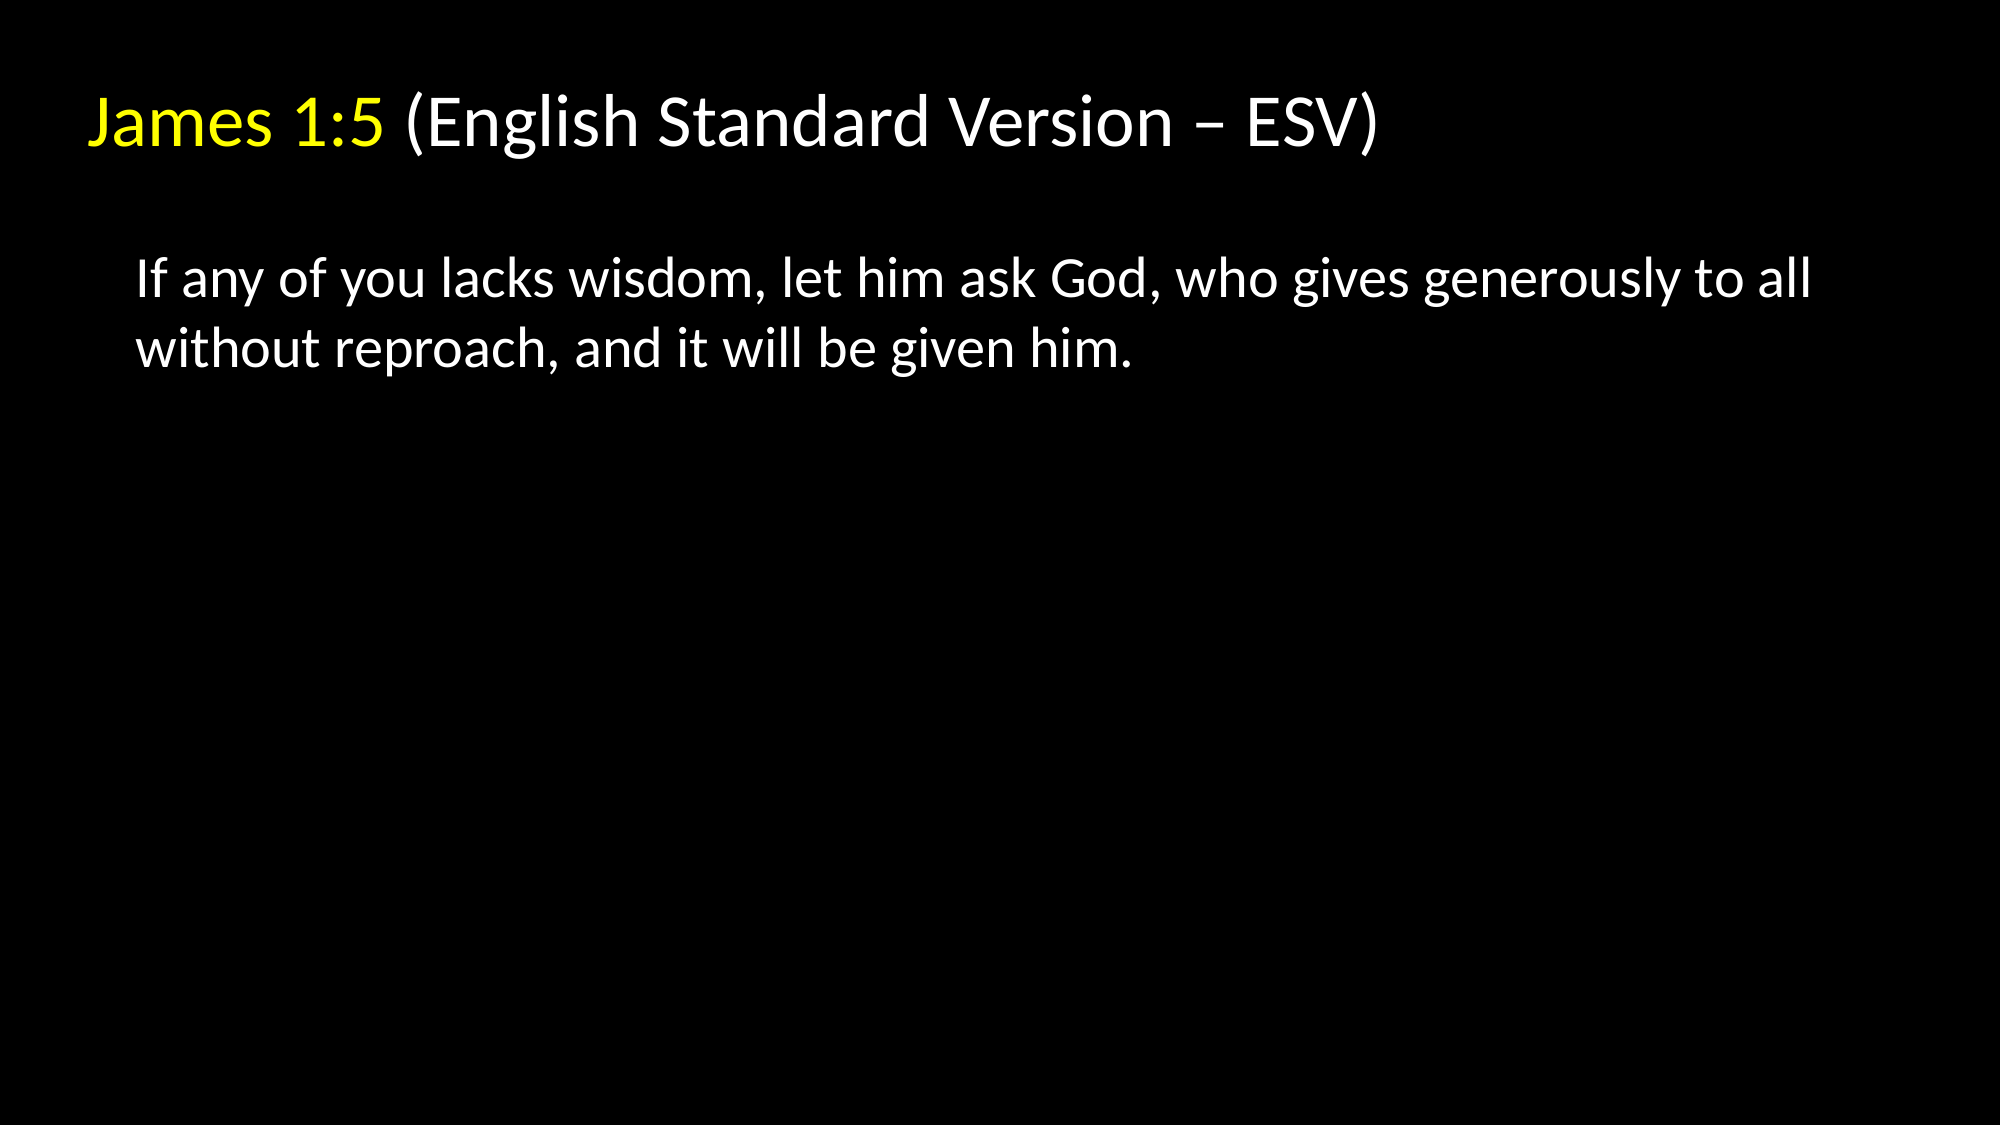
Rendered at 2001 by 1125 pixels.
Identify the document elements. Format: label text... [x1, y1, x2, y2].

text_box James 1:5 (English Standard Version – ESV) [72, 64, 1398, 170]
text_box If any of you lacks wisdom, let him ask God, who gives generously to all without reproach, and it will be given him. [121, 231, 1887, 387]
